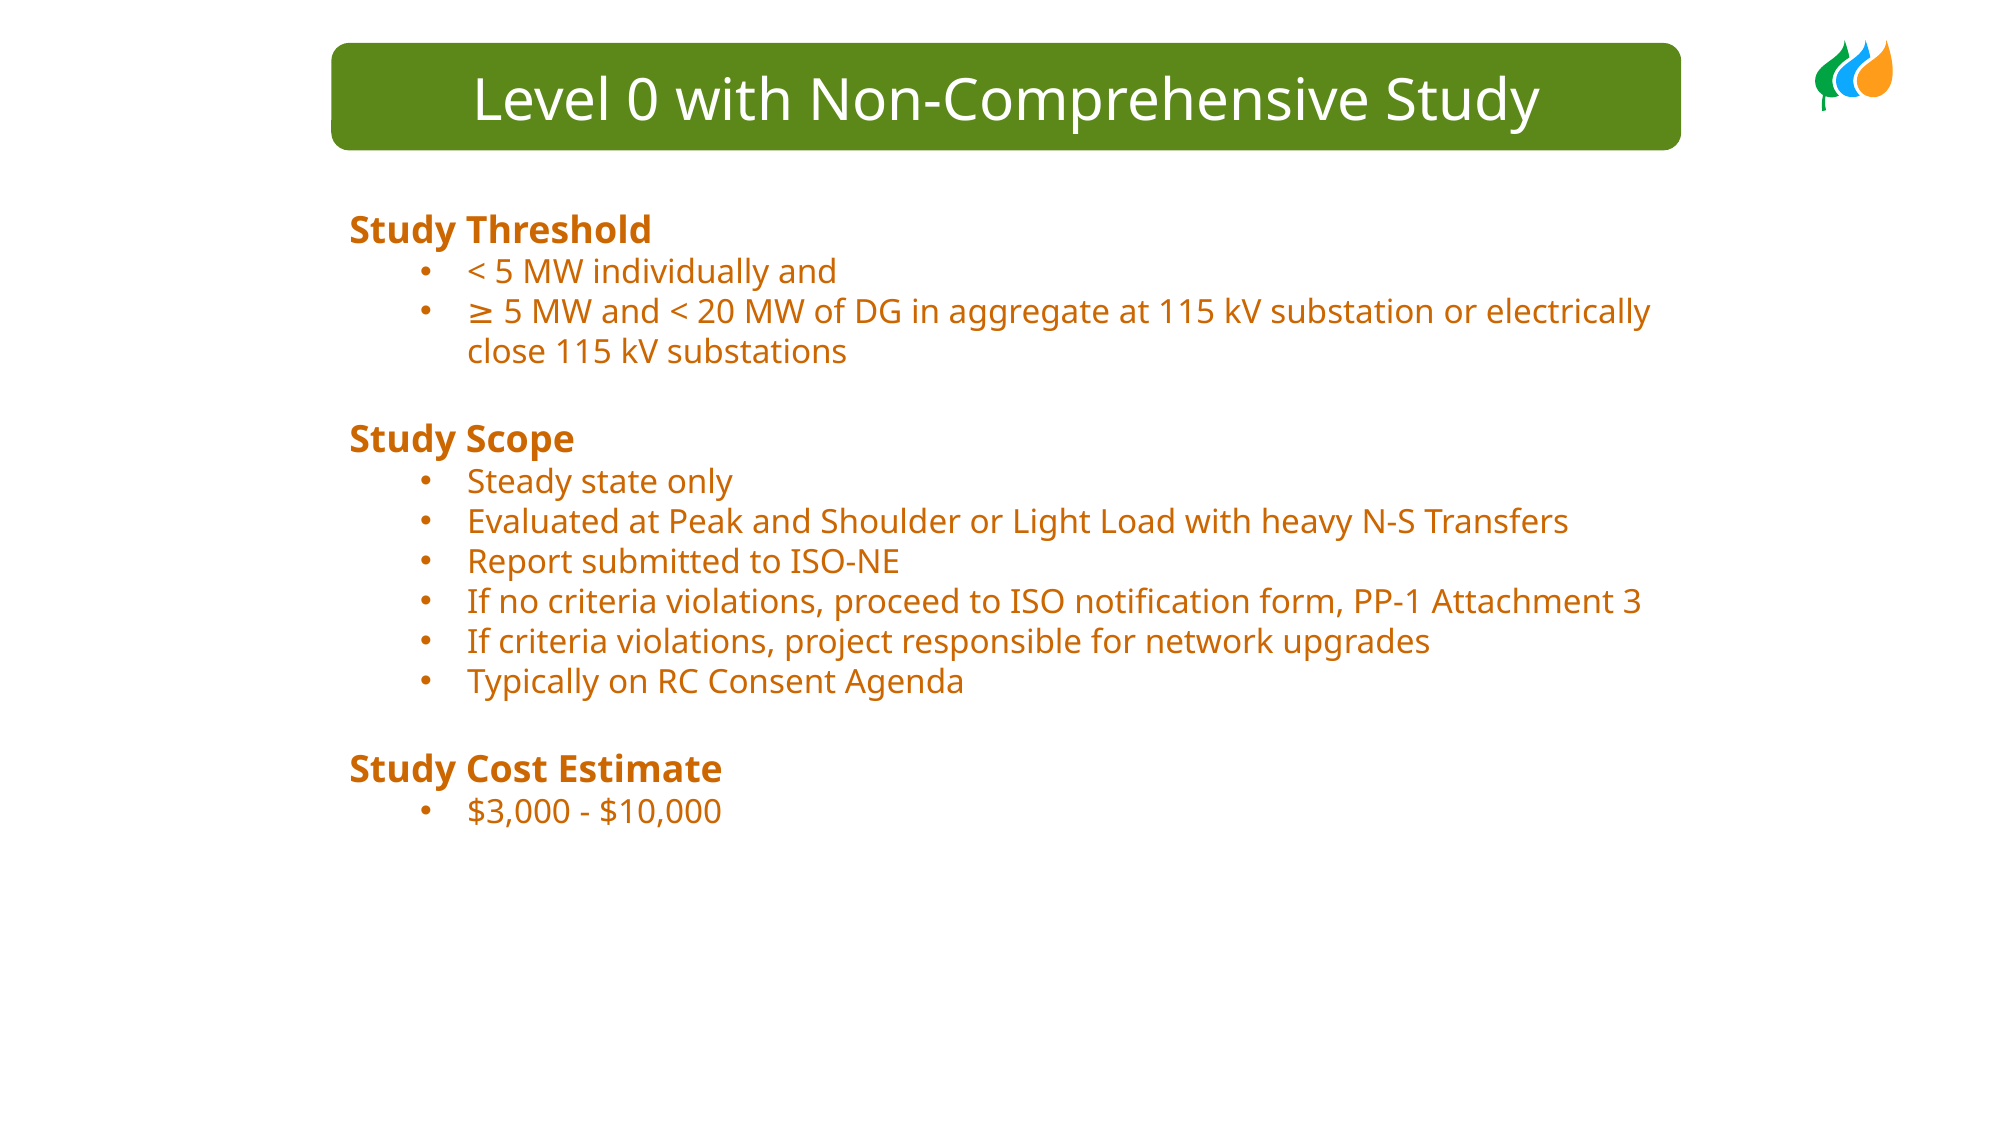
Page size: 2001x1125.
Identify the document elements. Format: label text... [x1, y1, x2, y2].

text_box Study Threshold < 5 MW individually and ≥ 5 MW and < 20 MW of DG in aggregate at 115 kV substation or electrically close 115 kV substations Study Scope Steady state only Evaluated at Peak and Shoulder or Light Load with heavy N-S Transfers Report submitted to ISO-NE If no criteria violations, proceed to ISO notification form, PP-1 Attachment 3 If criteria violations, project responsible for network upgrades Typically on RC Consent Agenda Study Cost Estimate $3,000 - $10,000 [334, 198, 1672, 913]
text_box Level 0 with Non-Comprehensive Study [331, 42, 1682, 151]
